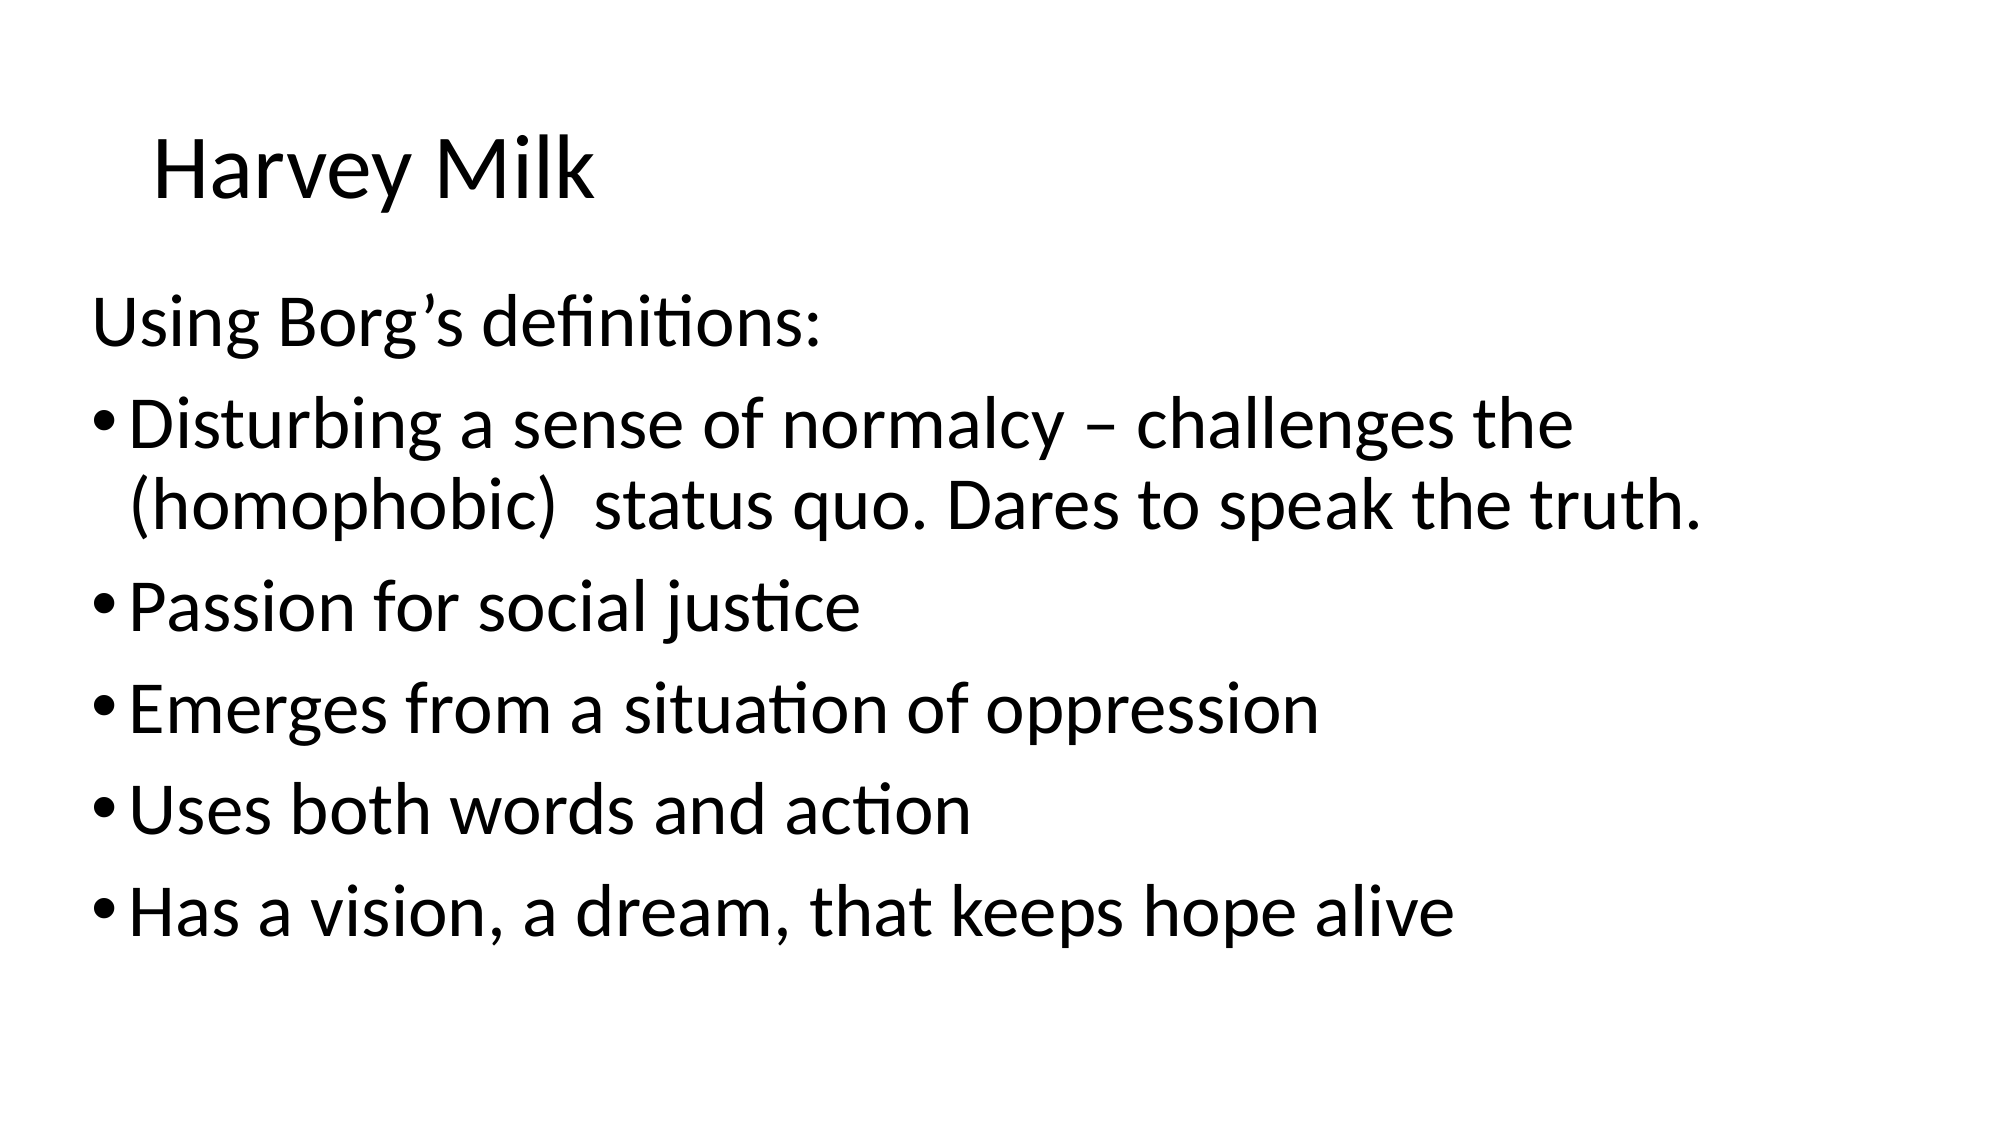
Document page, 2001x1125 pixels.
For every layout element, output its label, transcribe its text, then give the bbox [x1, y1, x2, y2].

title Harvey Milk [137, 59, 1863, 274]
list Using Borg’s definitions: Disturbing a sense of normalcy – challenges the (homophobic) status quo. Dares to speak the truth. Passion for social justice Emerges from a situation of oppression Uses both words and action Has a vision, a dream, that keeps hope alive [76, 274, 1949, 1044]
